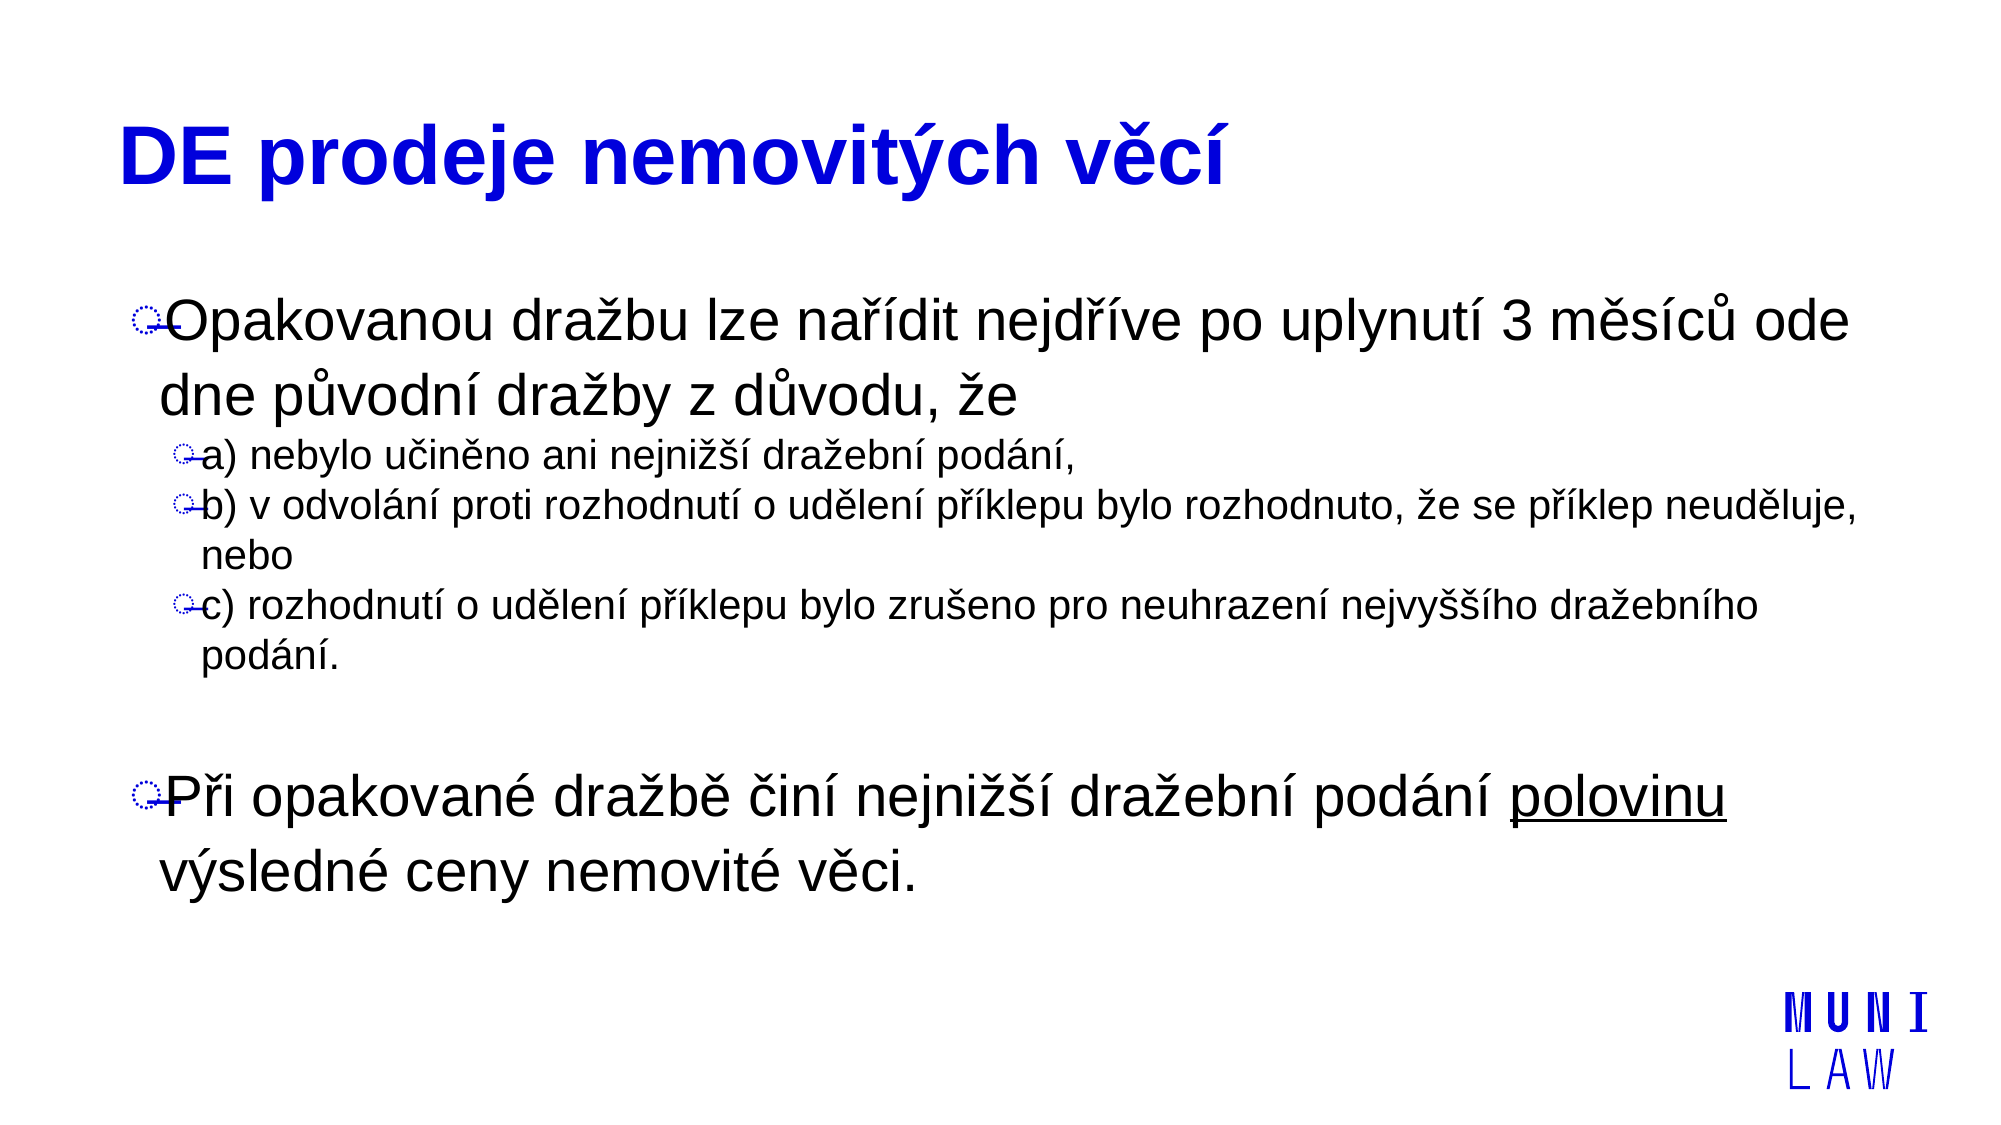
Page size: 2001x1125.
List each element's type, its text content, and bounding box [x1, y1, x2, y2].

title DE prodeje nemovitých věcí [118, 118, 1883, 193]
list Opakovanou dražbu lze nařídit nejdříve po uplynutí 3 měsíců ode dne původní dražby z důvodu, že a) nebylo učiněno ani nejnižší dražební podání, b) v odvolání proti rozhodnutí o udělení příklepu bylo rozhodnuto, že se příklep neuděluje, nebo c) rozhodnutí o udělení příklepu bylo zrušeno pro neuhrazení nejvyššího dražebního podání. Při opakované dražbě činí nejnižší dražební podání polovinu výsledné ceny nemovité věci. [118, 277, 1883, 957]
